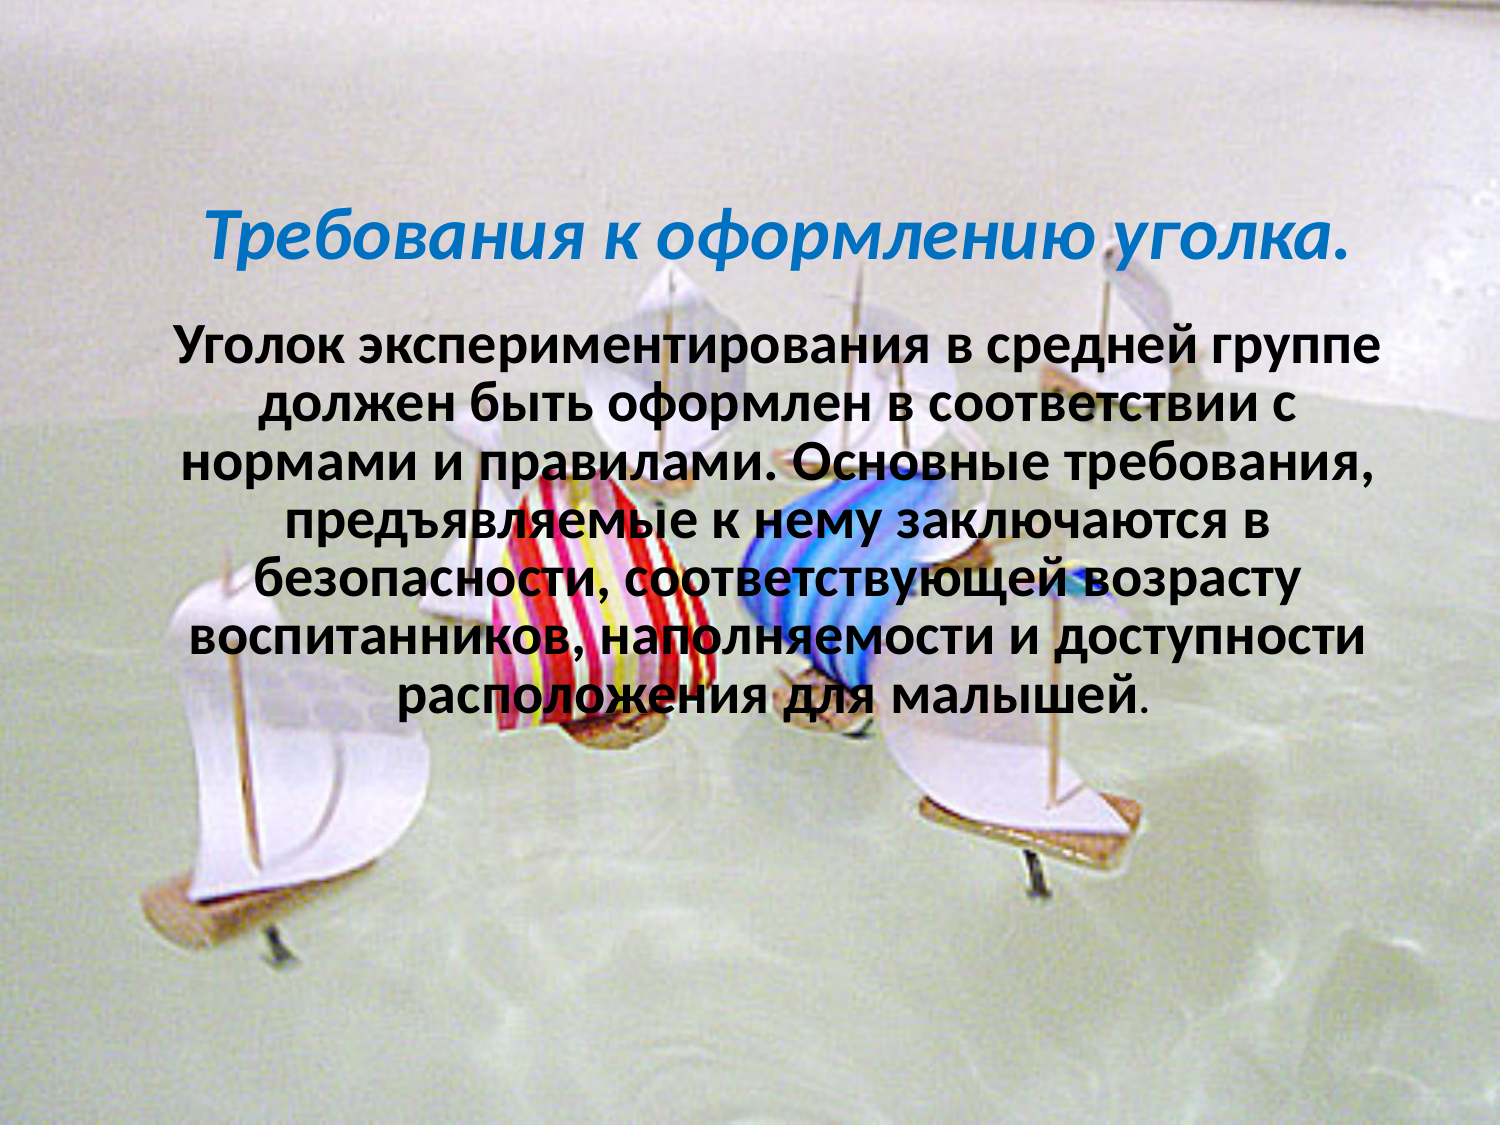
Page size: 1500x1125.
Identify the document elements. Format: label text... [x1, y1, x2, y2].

title Требования к оформлению уголка. Уголок экспериментирования в средней группе должен быть оформлен в соответствии с нормами и правилами. Основные требования, предъявляемые к нему заключаются в безопасности, соответствующей возрасту воспитанников, наполняемости и доступности расположения для малышей. [140, 46, 1416, 926]
picture [0, 0, 1500, 1125]
